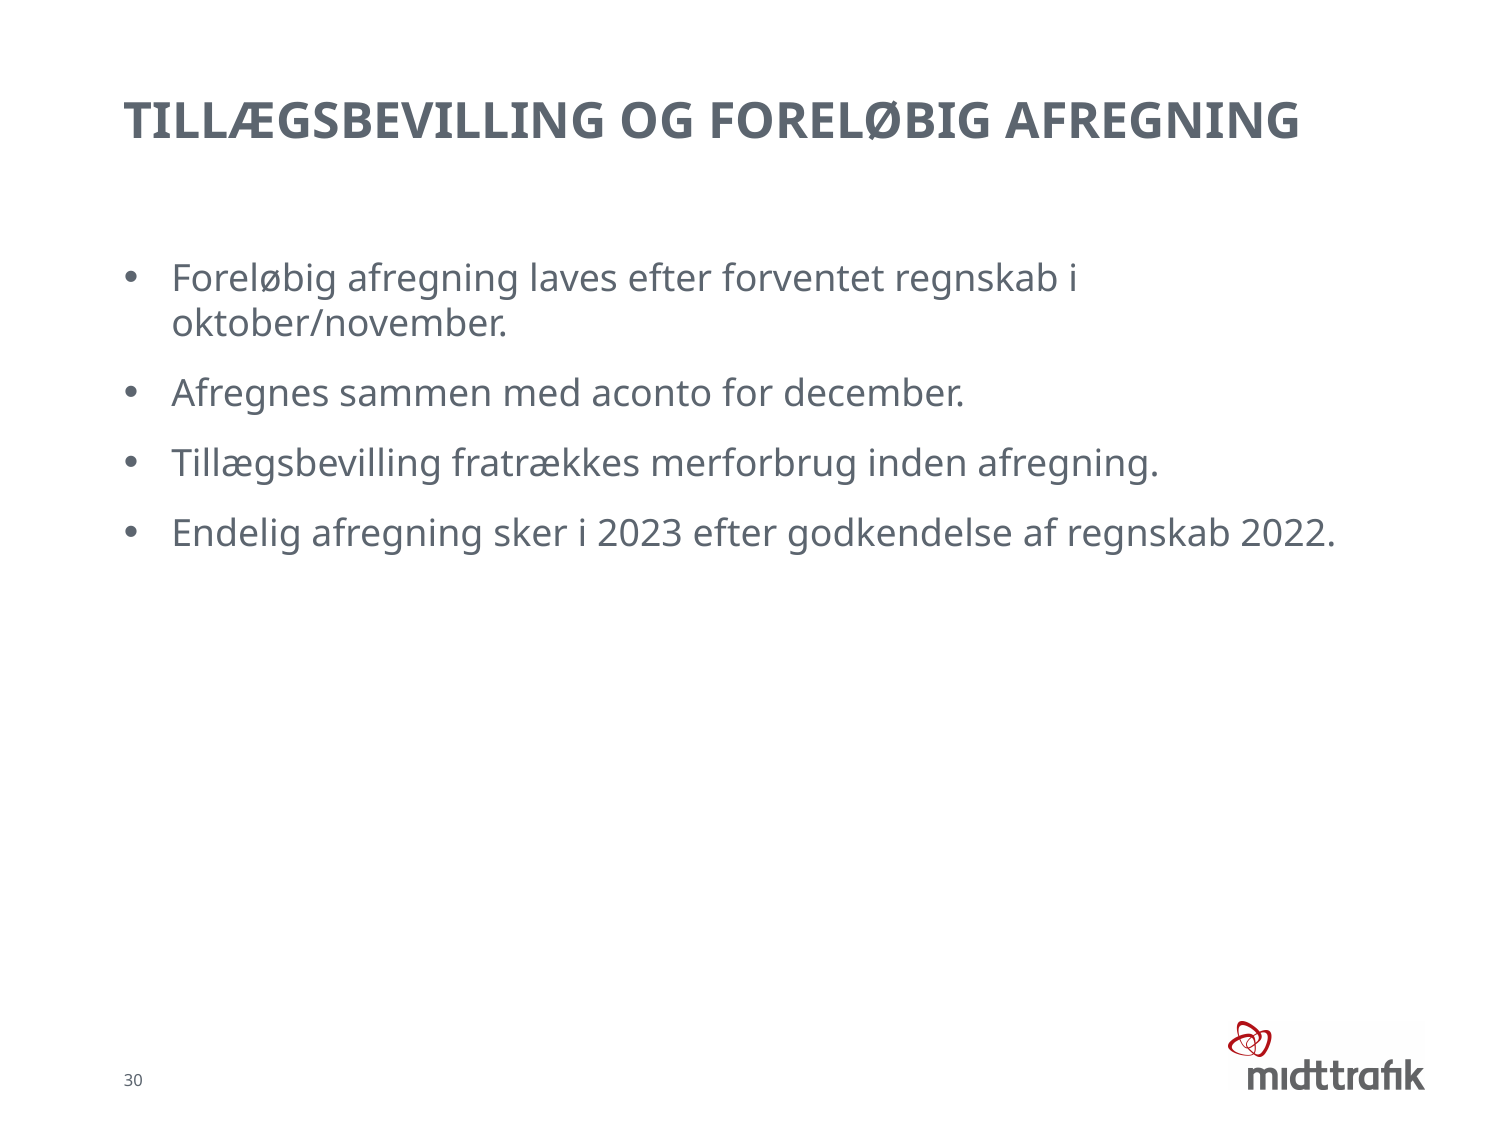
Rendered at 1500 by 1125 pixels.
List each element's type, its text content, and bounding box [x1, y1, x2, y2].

slide_number 30 [124, 1051, 175, 1112]
list Foreløbig afregning laves efter forventet regnskab i oktober/november. Afregnes sammen med aconto for december. Tillægsbevilling fratrækkes merforbrug inden afregning. Endelig afregning sker i 2023 efter godkendelse af regnskab 2022. [123, 253, 1388, 993]
picture [1228, 1021, 1425, 1090]
title Tillægsbevilling og foreløbig afregning [124, 88, 1388, 213]
